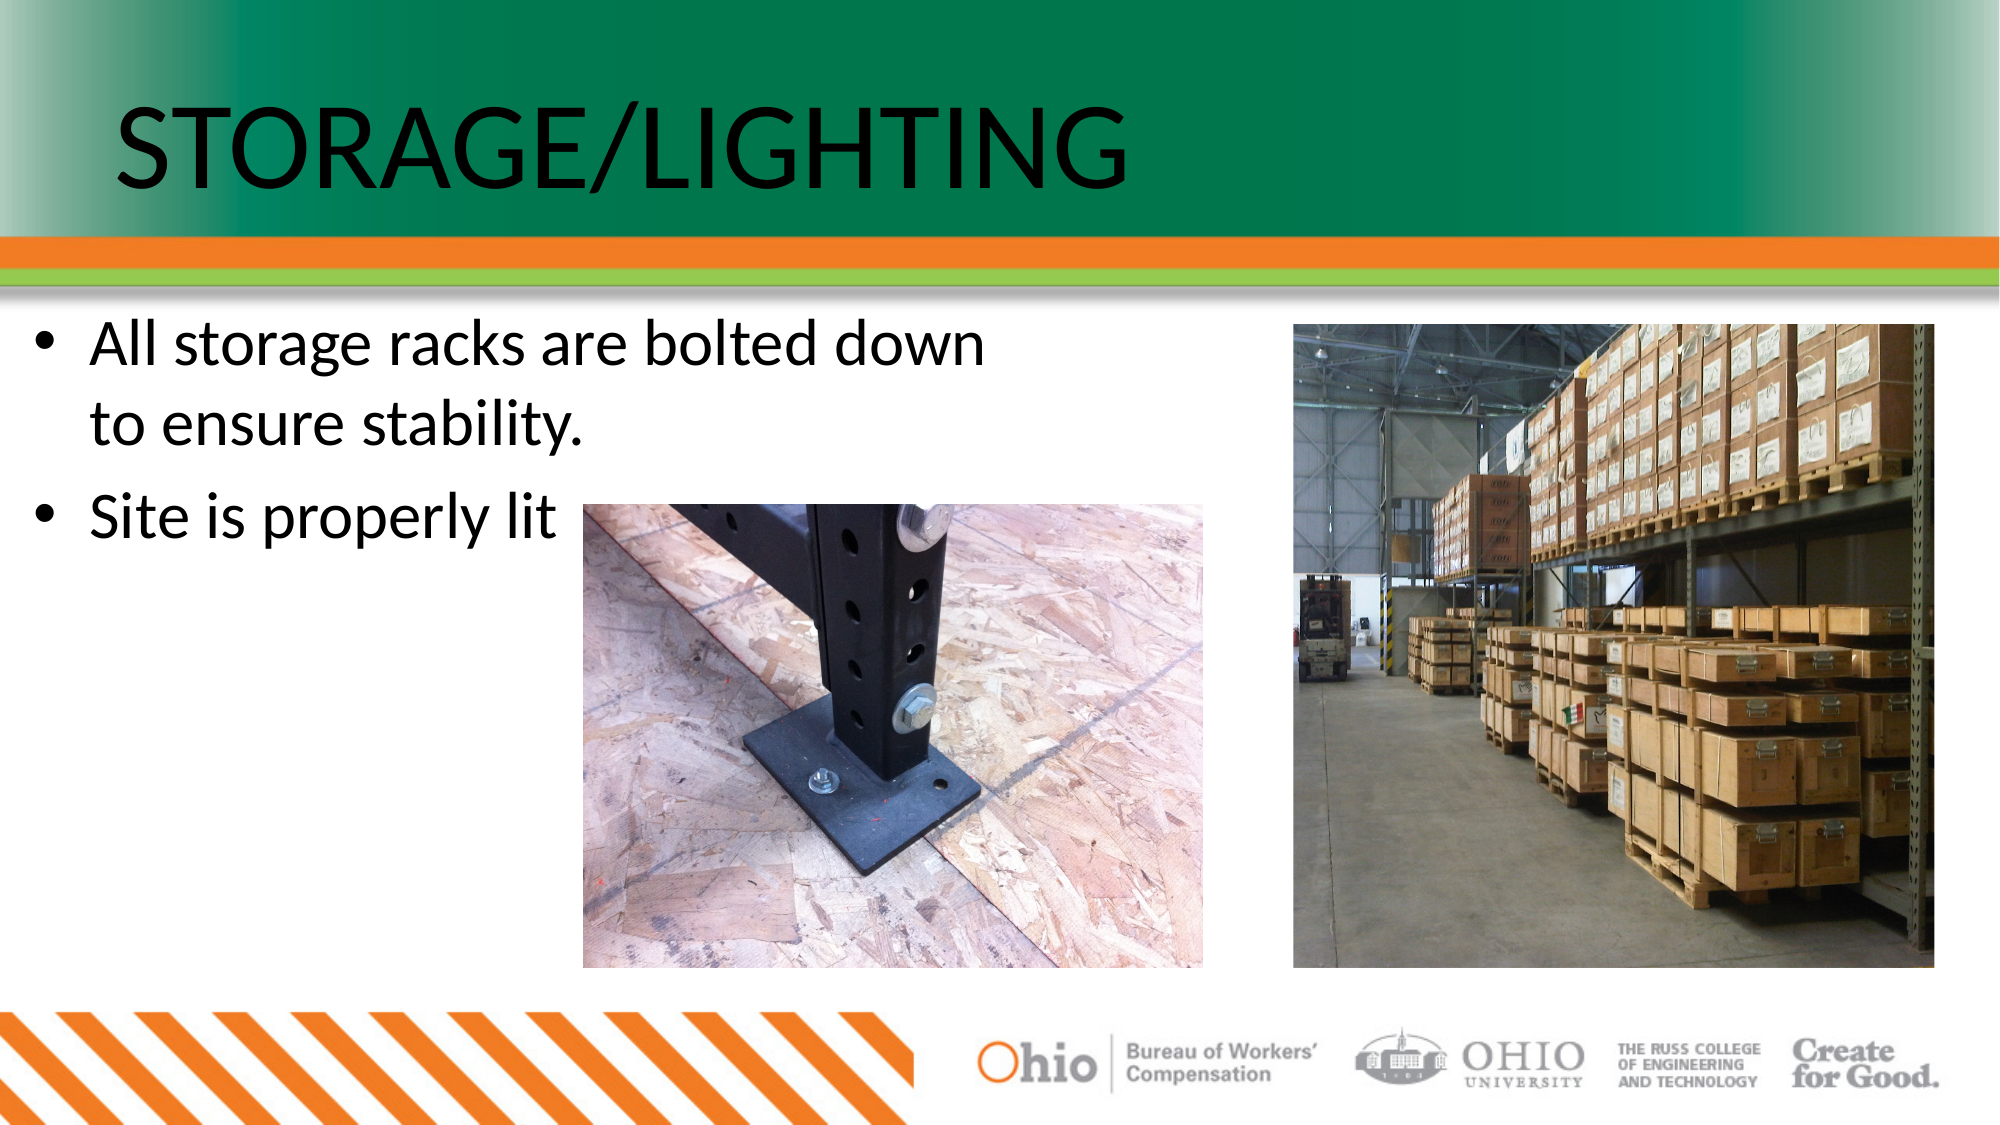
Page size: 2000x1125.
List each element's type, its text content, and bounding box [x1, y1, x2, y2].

list All storage racks are bolted down to ensure stability. Site is properly lit [18, 291, 1048, 618]
picture [0, 0, 2000, 1125]
title STORAGE/LIGHTING [99, 45, 1900, 233]
